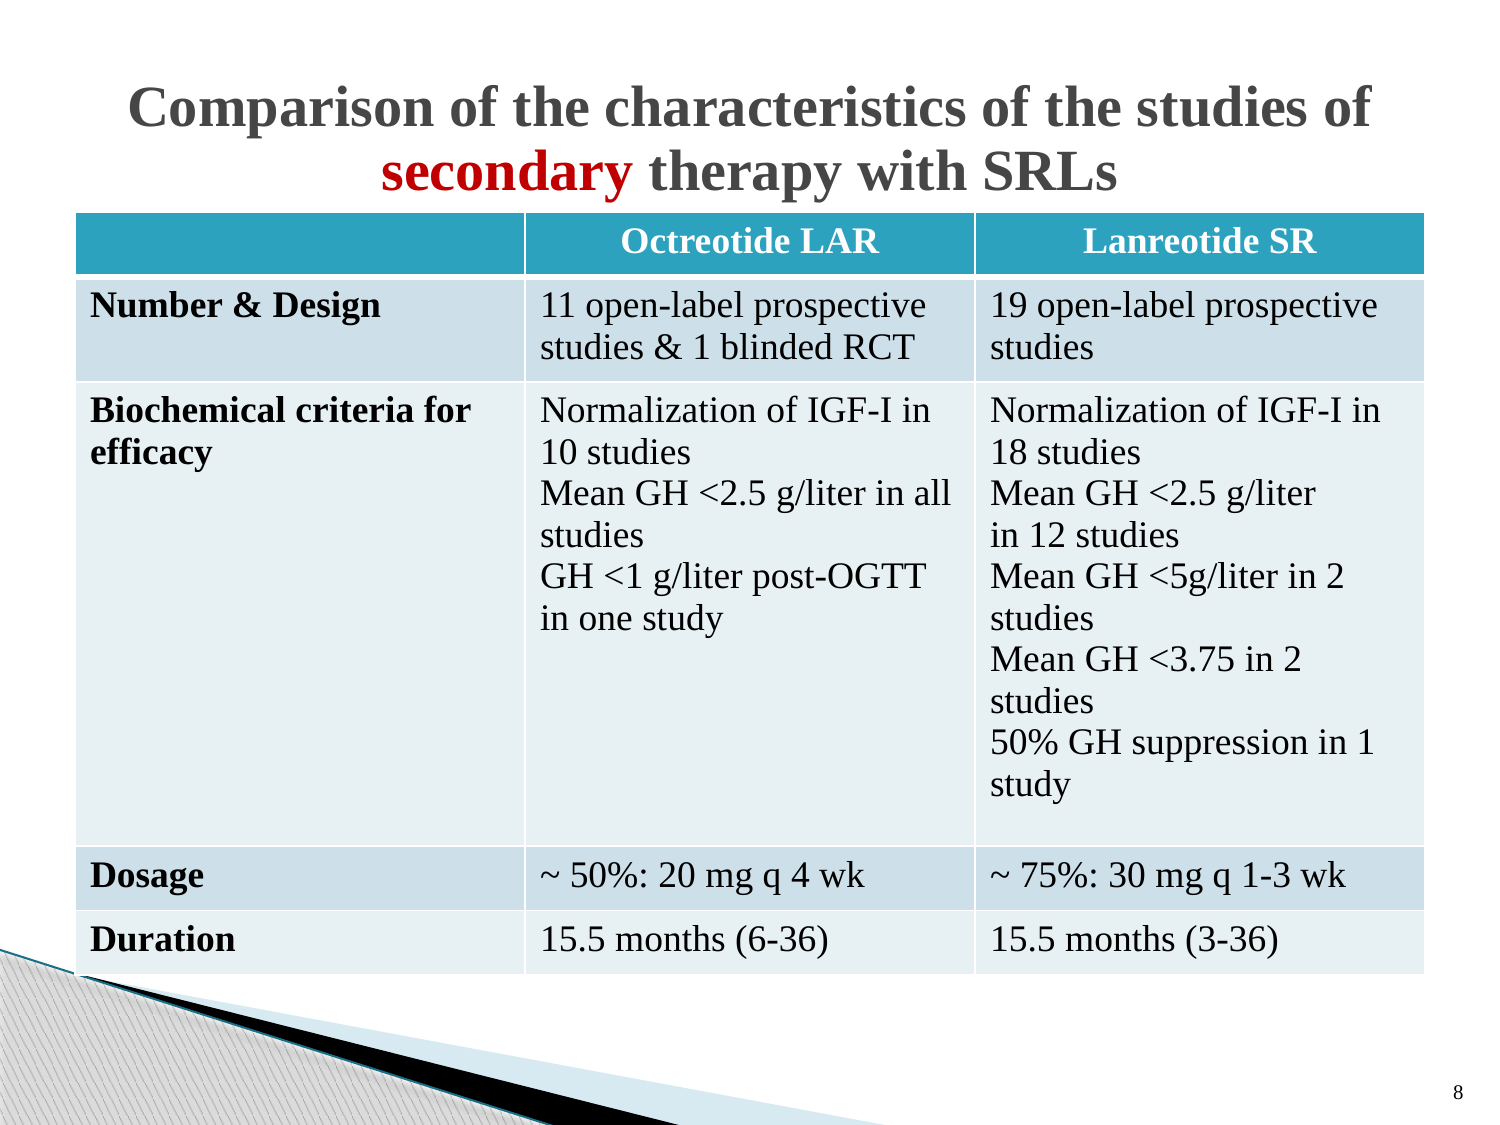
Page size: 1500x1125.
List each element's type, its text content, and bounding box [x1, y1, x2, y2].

table_cell Normalization of IGF-I in 18 studies Mean GH <2.5 g/liter in 12 studies Mean GH <5g/liter in 2 studies Mean GH <3.75 in 2 studies 50% GH suppression in 1 study [976, 383, 1424, 845]
table_header [76, 233, 524, 274]
table_cell Biochemical criteria for efficacy [76, 383, 524, 845]
title Comparison of the characteristics of the studies of secondary therapy with SRLs [75, 45, 1425, 233]
table_cell ~ 75%: 30 mg q 1-3 wk [976, 847, 1424, 910]
table_cell Number & Design [76, 280, 524, 381]
table_cell 11 open-label prospective studies & 1 blinded RCT [526, 280, 974, 381]
table_cell Normalization of IGF-I in 10 studies Mean GH <2.5 g/liter in all studies GH <1 g/liter post-OGTT in one study [526, 383, 974, 845]
table_cell 19 open-label prospective studies [976, 280, 1424, 381]
table_header Octreotide LAR [526, 233, 974, 274]
slide_number 8 [1418, 1051, 1479, 1112]
table_cell 15.5 months (3-36) [976, 911, 1424, 974]
table_cell Dosage [76, 847, 524, 910]
table_cell Duration [76, 911, 524, 974]
table_header Lanreotide SR [976, 233, 1424, 274]
table_cell 15.5 months (6-36) [526, 911, 974, 974]
table_cell ~ 50%: 20 mg q 4 wk [526, 847, 974, 910]
